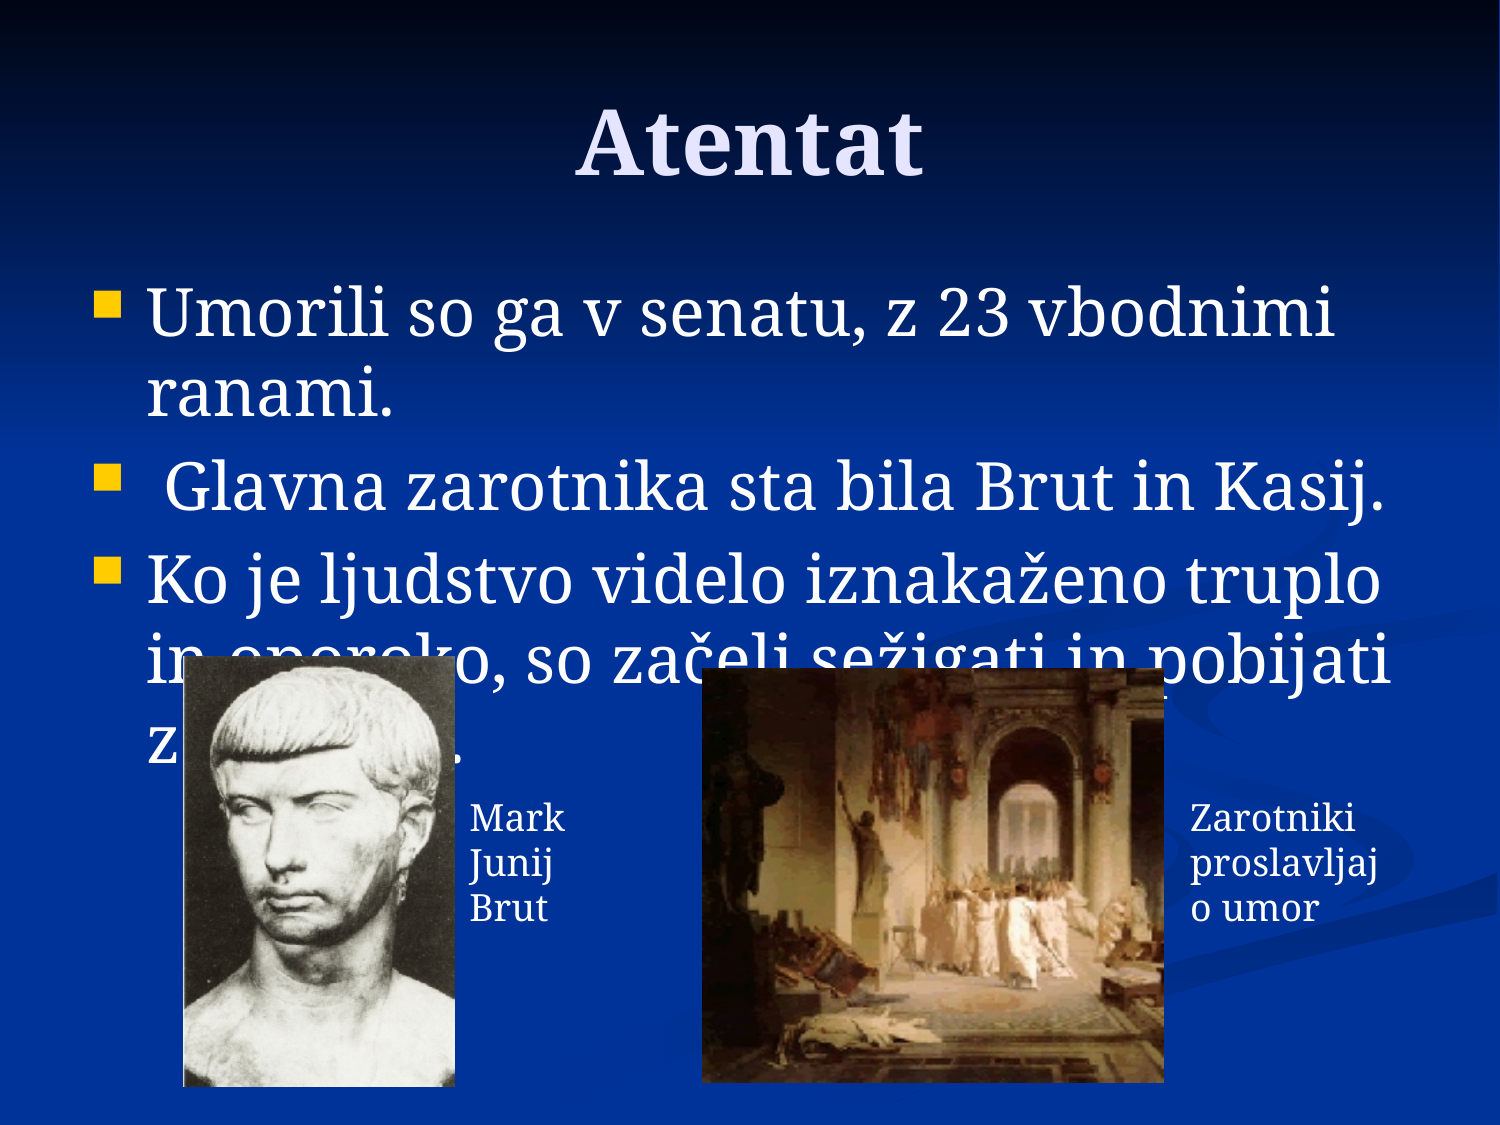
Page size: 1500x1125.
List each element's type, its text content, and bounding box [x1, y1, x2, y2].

picture [702, 668, 1164, 1083]
text_box Zarotniki proslavljajo umor [1175, 786, 1400, 937]
text_box Mark Junij Brut [455, 786, 609, 937]
title Atentat [75, 45, 1425, 233]
list Umorili so ga v senatu, z 23 vbodnimi ranami. Glavna zarotnika sta bila Brut in Kasij. Ko je ljudstvo videlo iznakaženo truplo in oporoko, so začeli sežigati in pobijati zarotnike. [75, 262, 1425, 1005]
picture [183, 656, 455, 1087]
